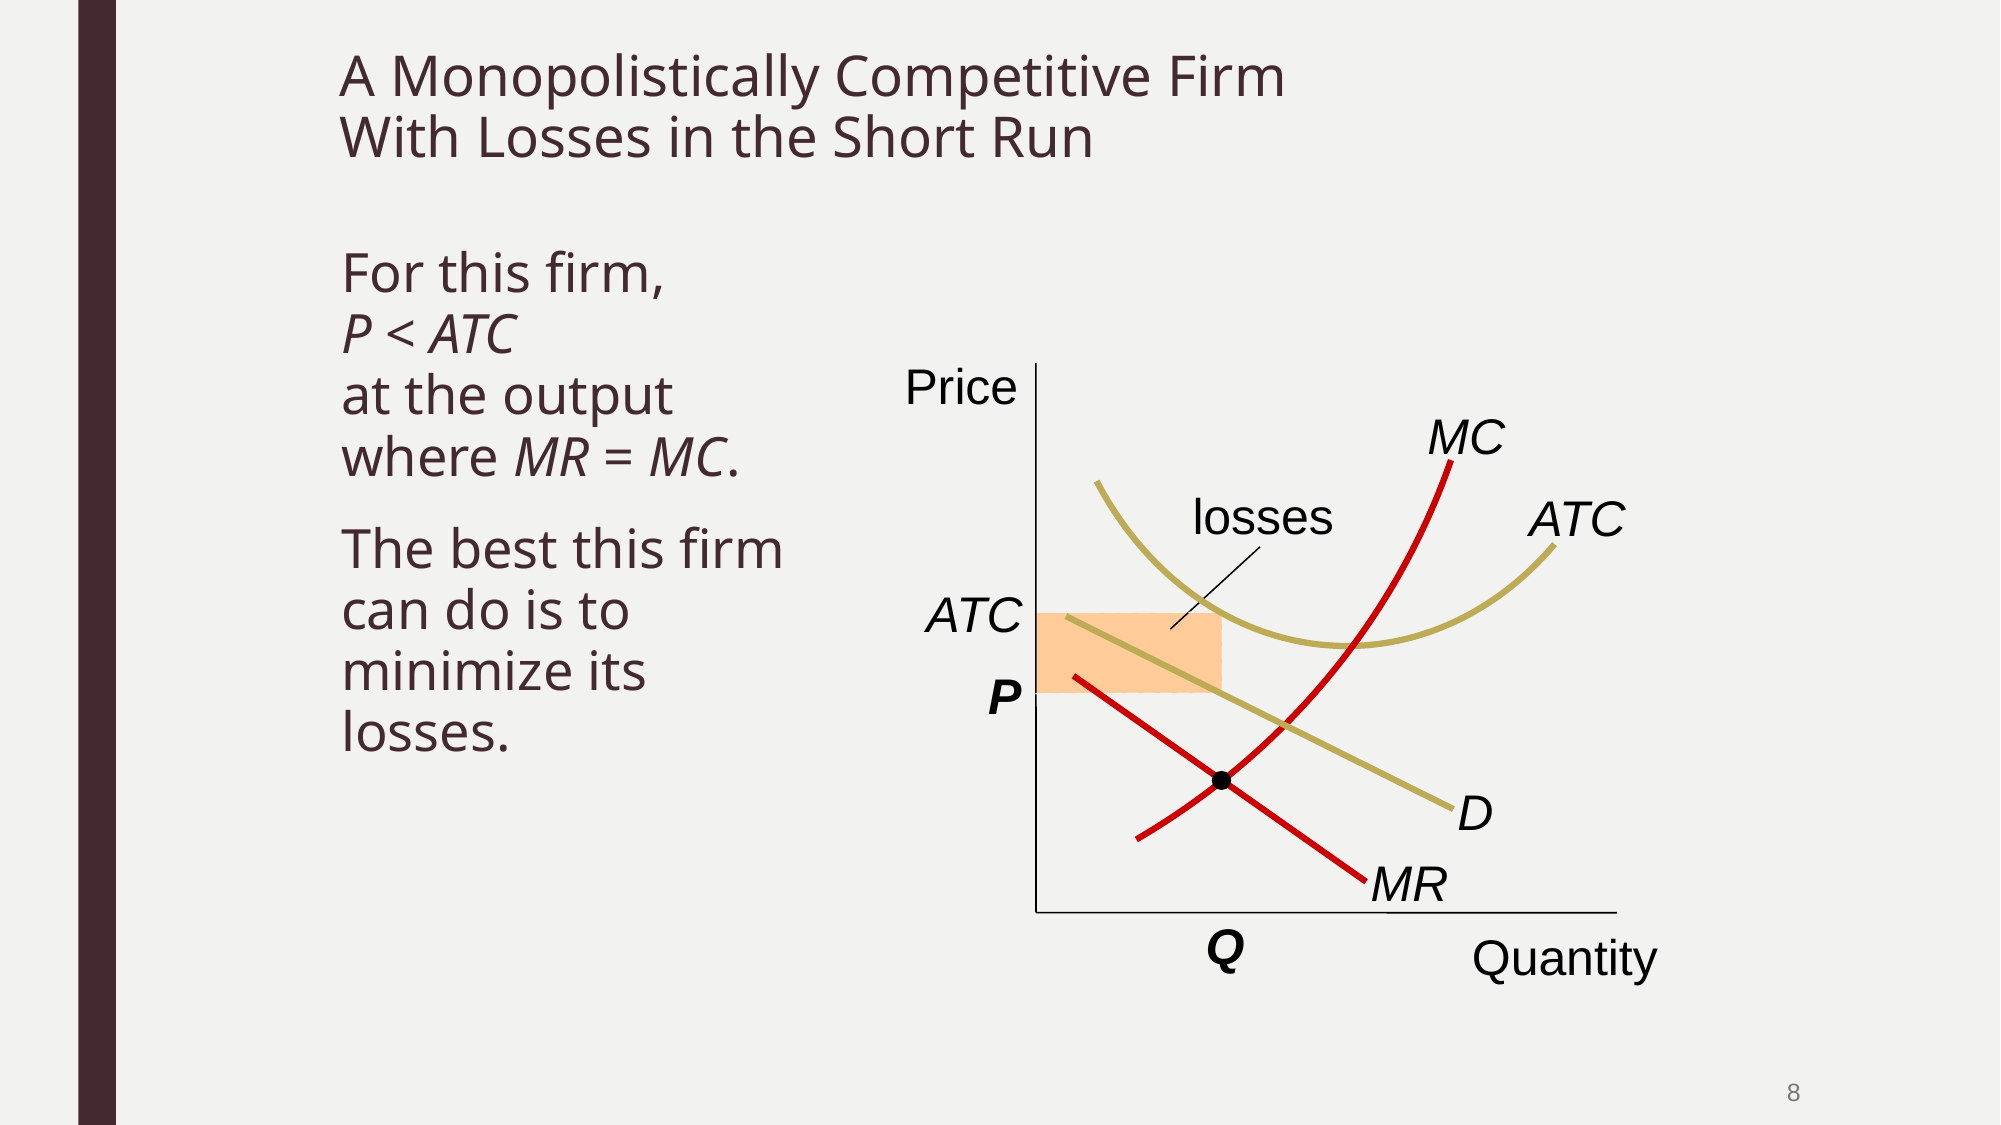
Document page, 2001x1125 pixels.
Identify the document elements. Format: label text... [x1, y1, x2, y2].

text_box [1073, 675, 1459, 913]
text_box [760, 234, 1515, 840]
slide_number 8 [1553, 1058, 1816, 1125]
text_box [1515, 297, 1646, 647]
list For this firm, P < ATC at the output where MR = MC. The best this firm can do is to minimize its losses. [326, 236, 775, 982]
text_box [1065, 616, 1512, 841]
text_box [775, 347, 1659, 986]
title A Monopolistically Competitive Firm With Losses in the Short Run [324, 41, 1675, 178]
